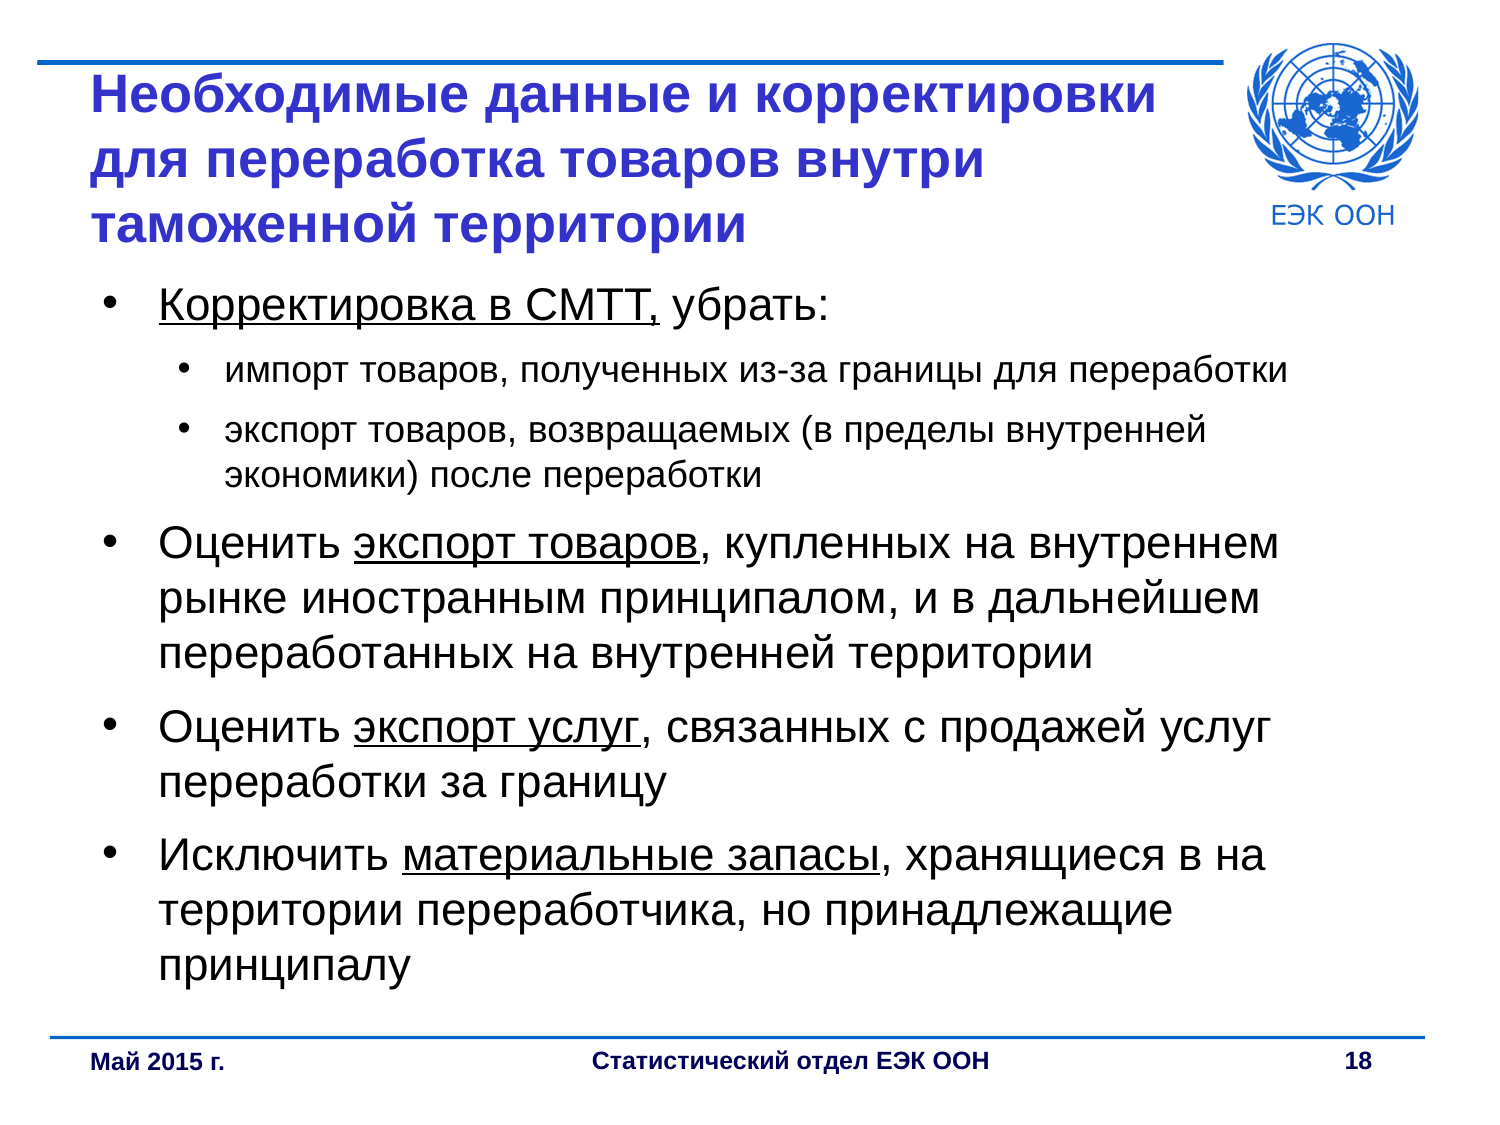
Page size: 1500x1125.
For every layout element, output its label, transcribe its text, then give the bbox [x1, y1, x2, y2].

list Корректировка в СМТТ, убрать: импорт товаров, полученных из-за границы для переработки экспорт товаров, возвращаемых (в пределы внутренней экономики) после переработки Оценить экспорт товаров, купленных на внутреннем рынке иностранным принципалом, и в дальнейшем переработанных на внутренней территории Оценить экспорт услуг, связанных с продажей услуг переработки за границу Исключить материальные запасы, хранящиеся в на территории переработчика, но принадлежащие принципалу [87, 267, 1388, 1035]
title Необходимые данные и корректировки для переработка товаров внутри таможенной территории [75, 78, 1238, 235]
picture [1246, 42, 1419, 226]
slide_number Май 2015 г. [74, 1037, 388, 1113]
